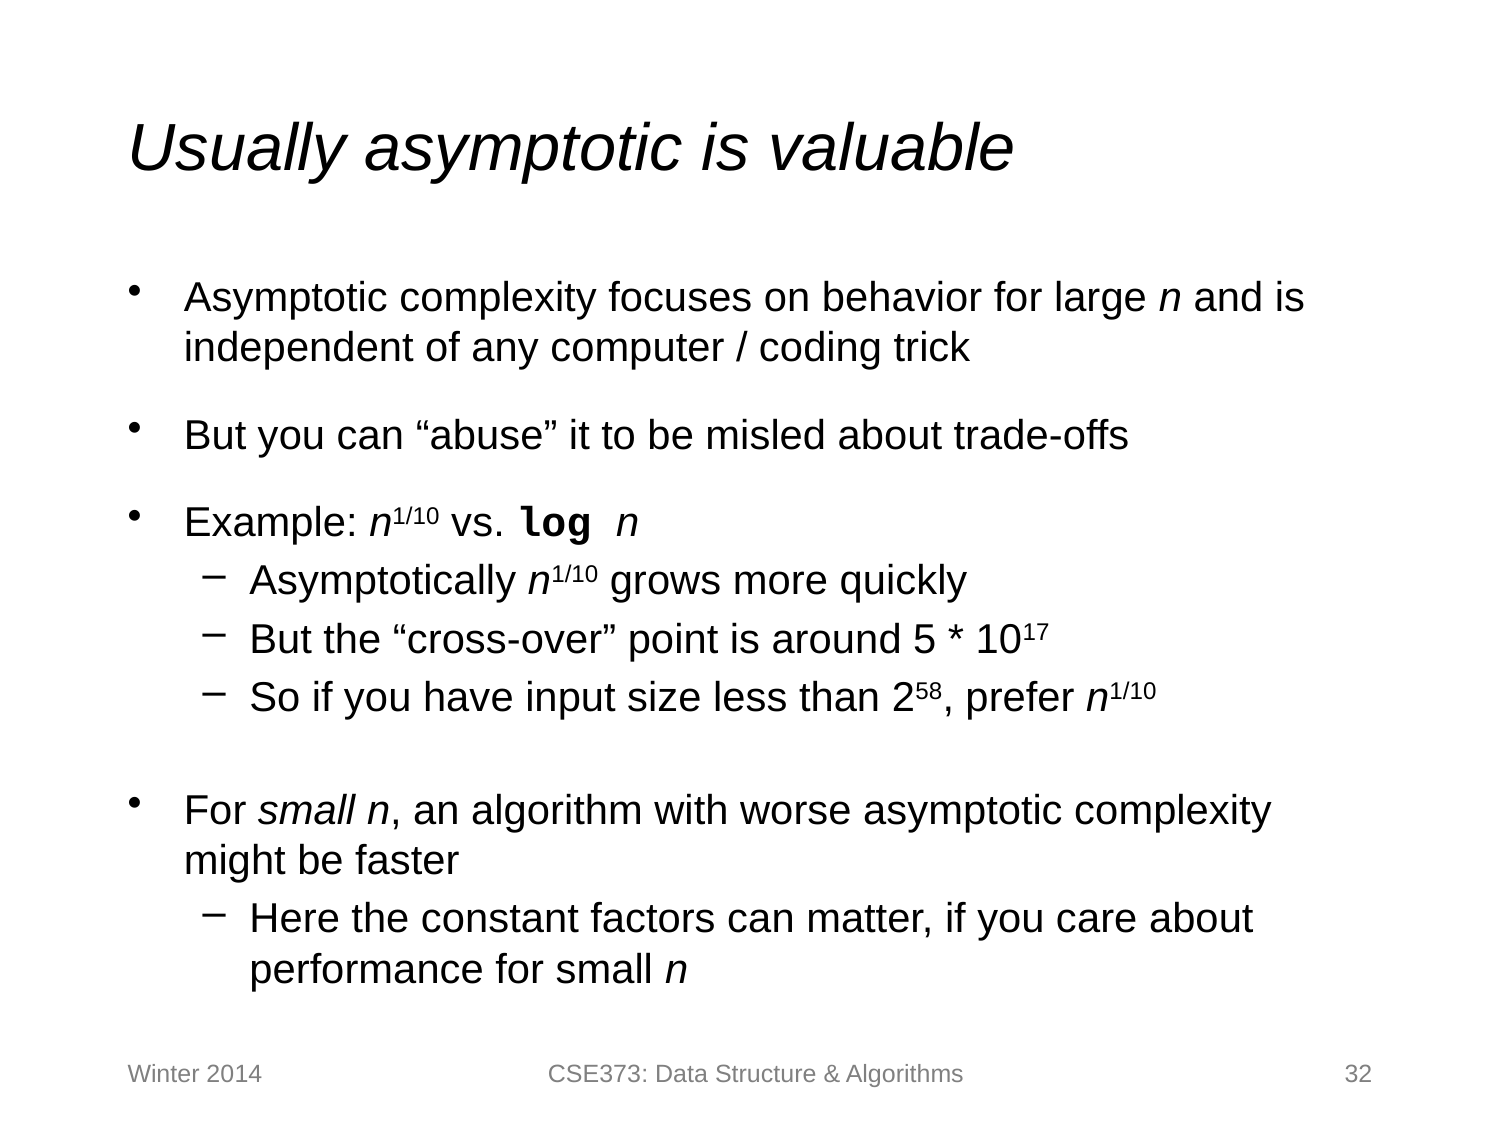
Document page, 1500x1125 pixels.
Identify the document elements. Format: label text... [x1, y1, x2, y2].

slide_number Winter 2014 [112, 1049, 426, 1125]
slide_number 32 [1074, 1049, 1388, 1125]
title Usually asymptotic is valuable [112, 49, 1388, 238]
list Asymptotic complexity focuses on behavior for large n and is independent of any computer / coding trick But you can “abuse” it to be misled about trade-offs Example: n1/10 vs. log n Asymptotically n1/10 grows more quickly But the “cross-over” point is around 5 * 1017 So if you have input size less than 258, prefer n1/10 For small n, an algorithm with worse asymptotic complexity might be faster Here the constant factors can matter, if you care about performance for small n [112, 262, 1388, 1001]
footer CSE373: Data Structure & Algorithms [474, 1049, 1038, 1125]
